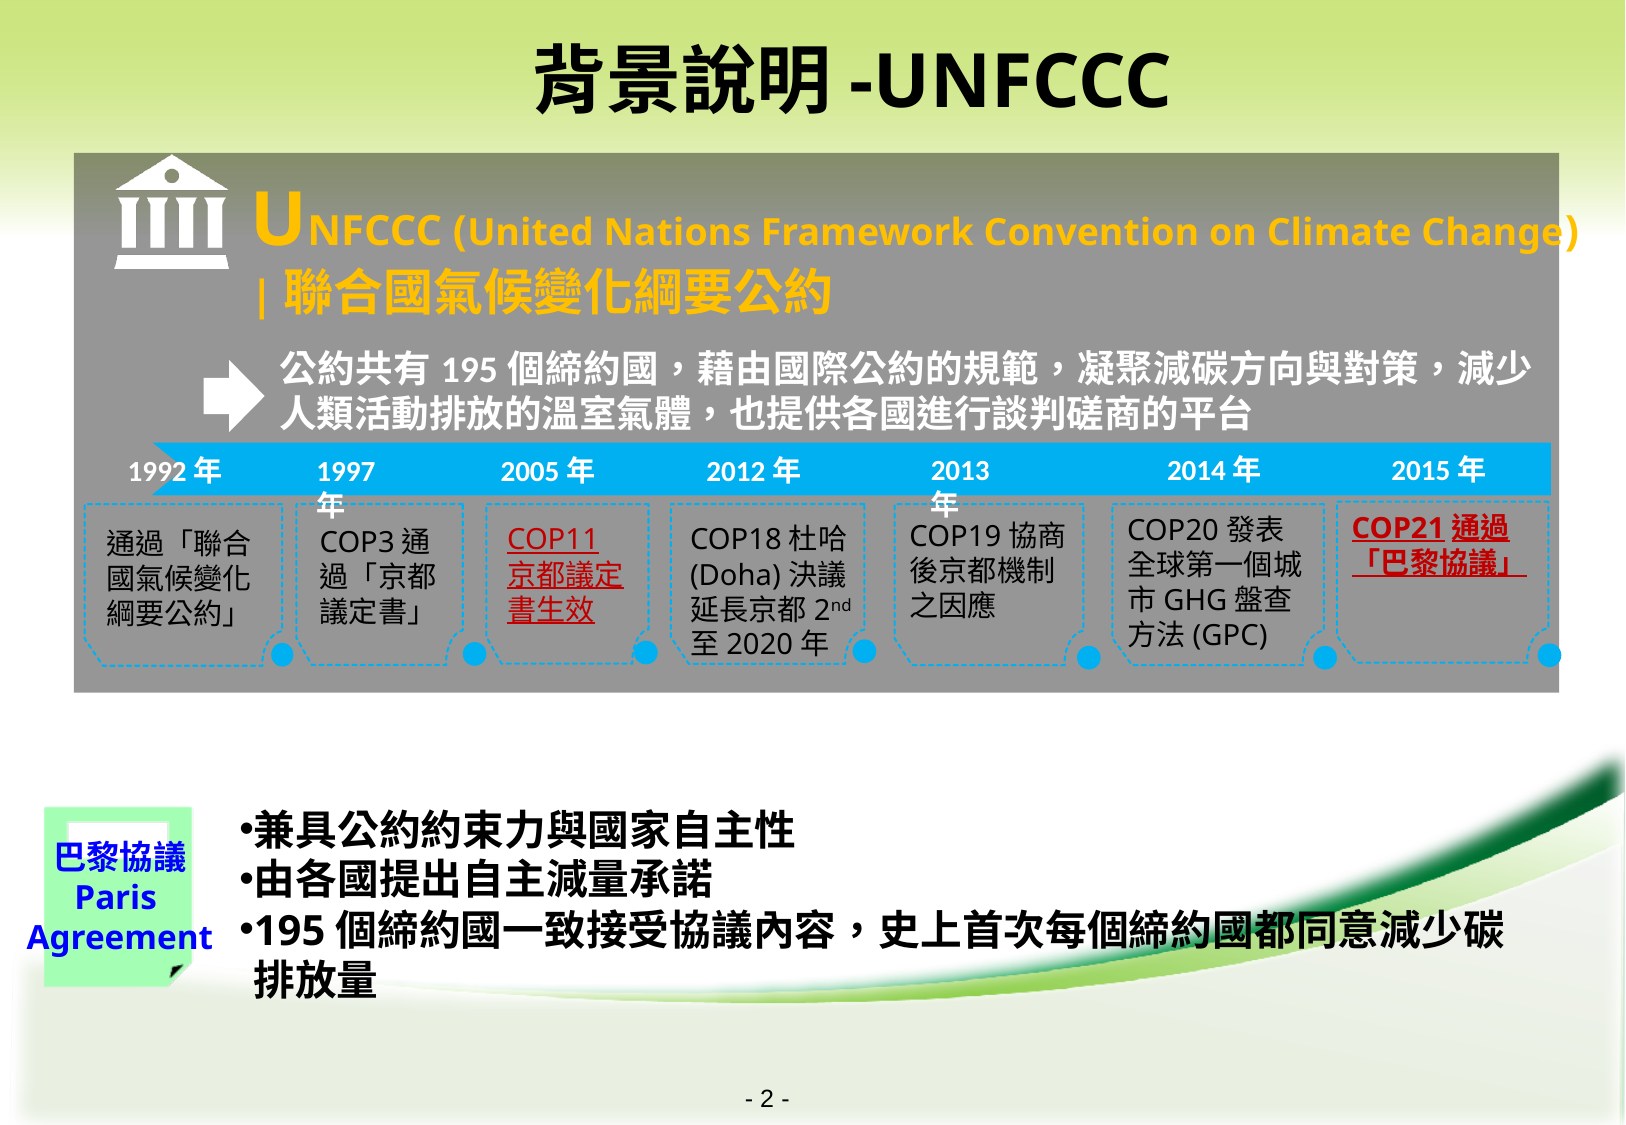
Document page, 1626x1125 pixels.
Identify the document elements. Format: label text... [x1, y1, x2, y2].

text_box 背景說明-UNFCCC [233, 0, 1471, 157]
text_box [84, 501, 1568, 671]
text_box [13, 806, 227, 988]
picture [26, 752, 1608, 1110]
text_box UNFCCC (United Nations Framework Convention on Climate Change) |聯合國氣候變化綱要公約 [235, 162, 1594, 328]
text_box 兼具公約約束力與國家自主性 由各國提出自主減量承諾 195個締約國一致接受協議內容，史上首次每個締約國都同意減少碳排放量 [224, 795, 1551, 1011]
text_box [203, 359, 264, 433]
picture [114, 154, 229, 270]
text_box [73, 152, 1560, 693]
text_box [112, 442, 1552, 496]
text_box 公約共有195個締約國，藉由國際公約的規範，凝聚減碳方向與對策，減少人類活動排放的溫室氣體，也提供各國進行談判磋商的平台 [264, 336, 1549, 441]
